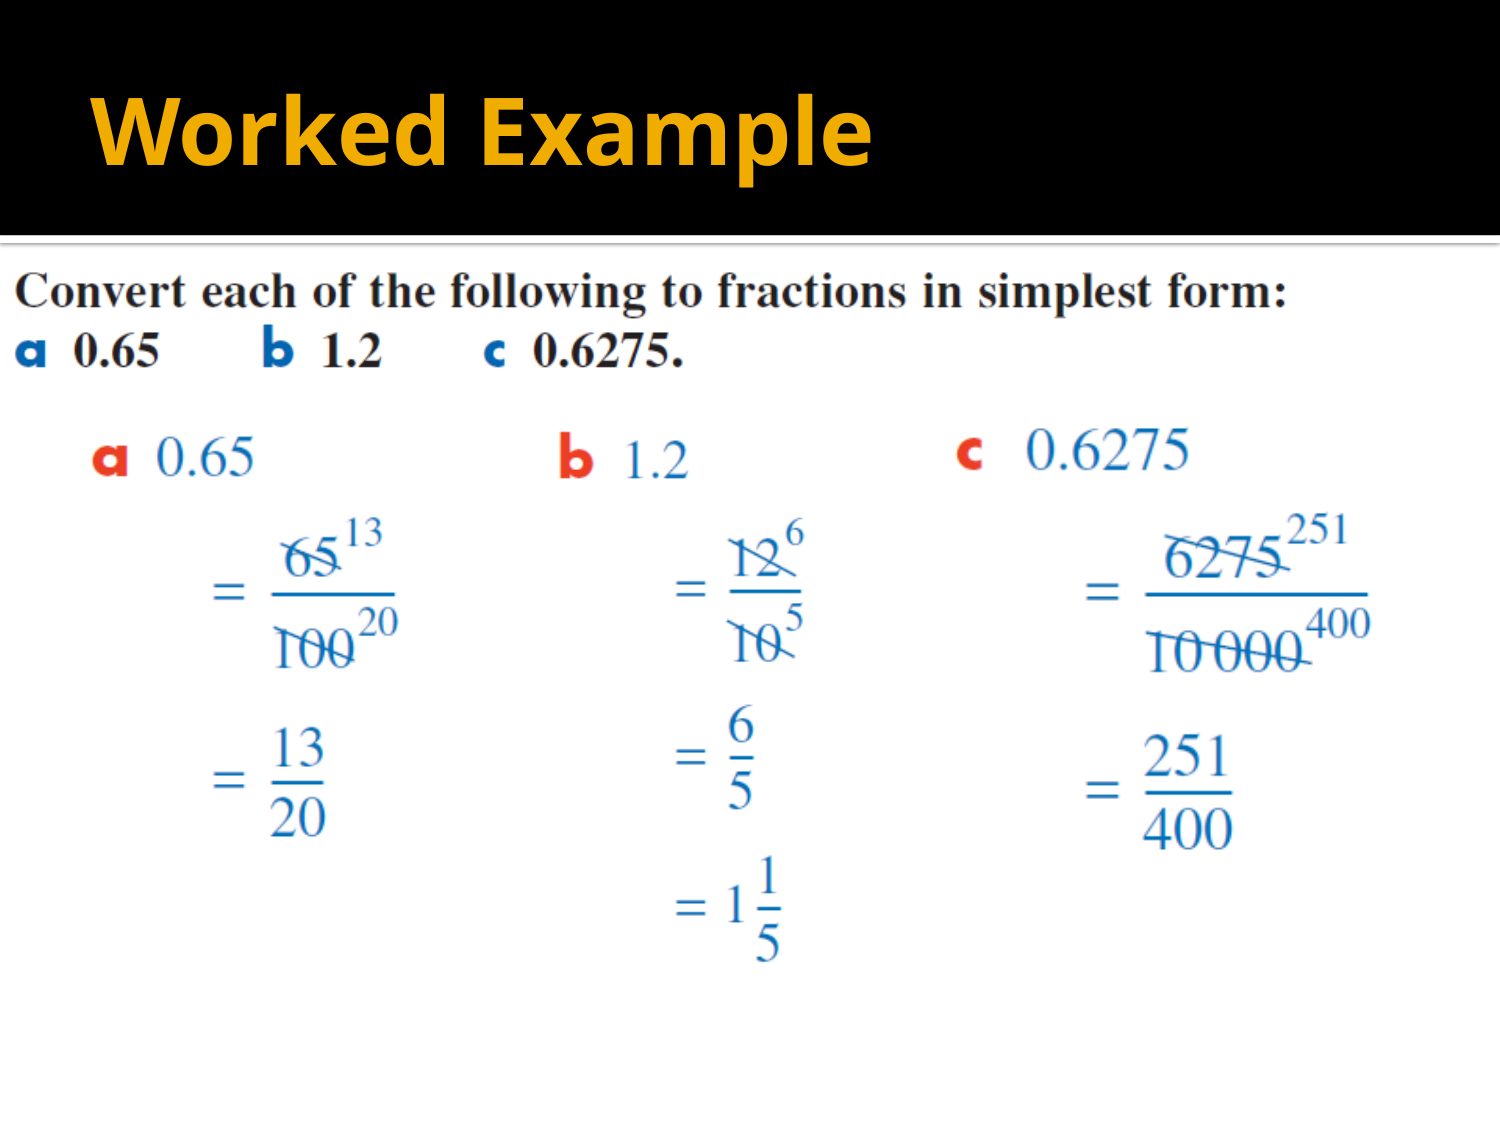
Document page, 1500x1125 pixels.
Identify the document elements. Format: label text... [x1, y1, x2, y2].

picture [937, 410, 1383, 882]
picture [0, 257, 1308, 399]
picture [539, 410, 844, 993]
title Worked Example [75, 25, 1425, 231]
picture [70, 421, 411, 844]
